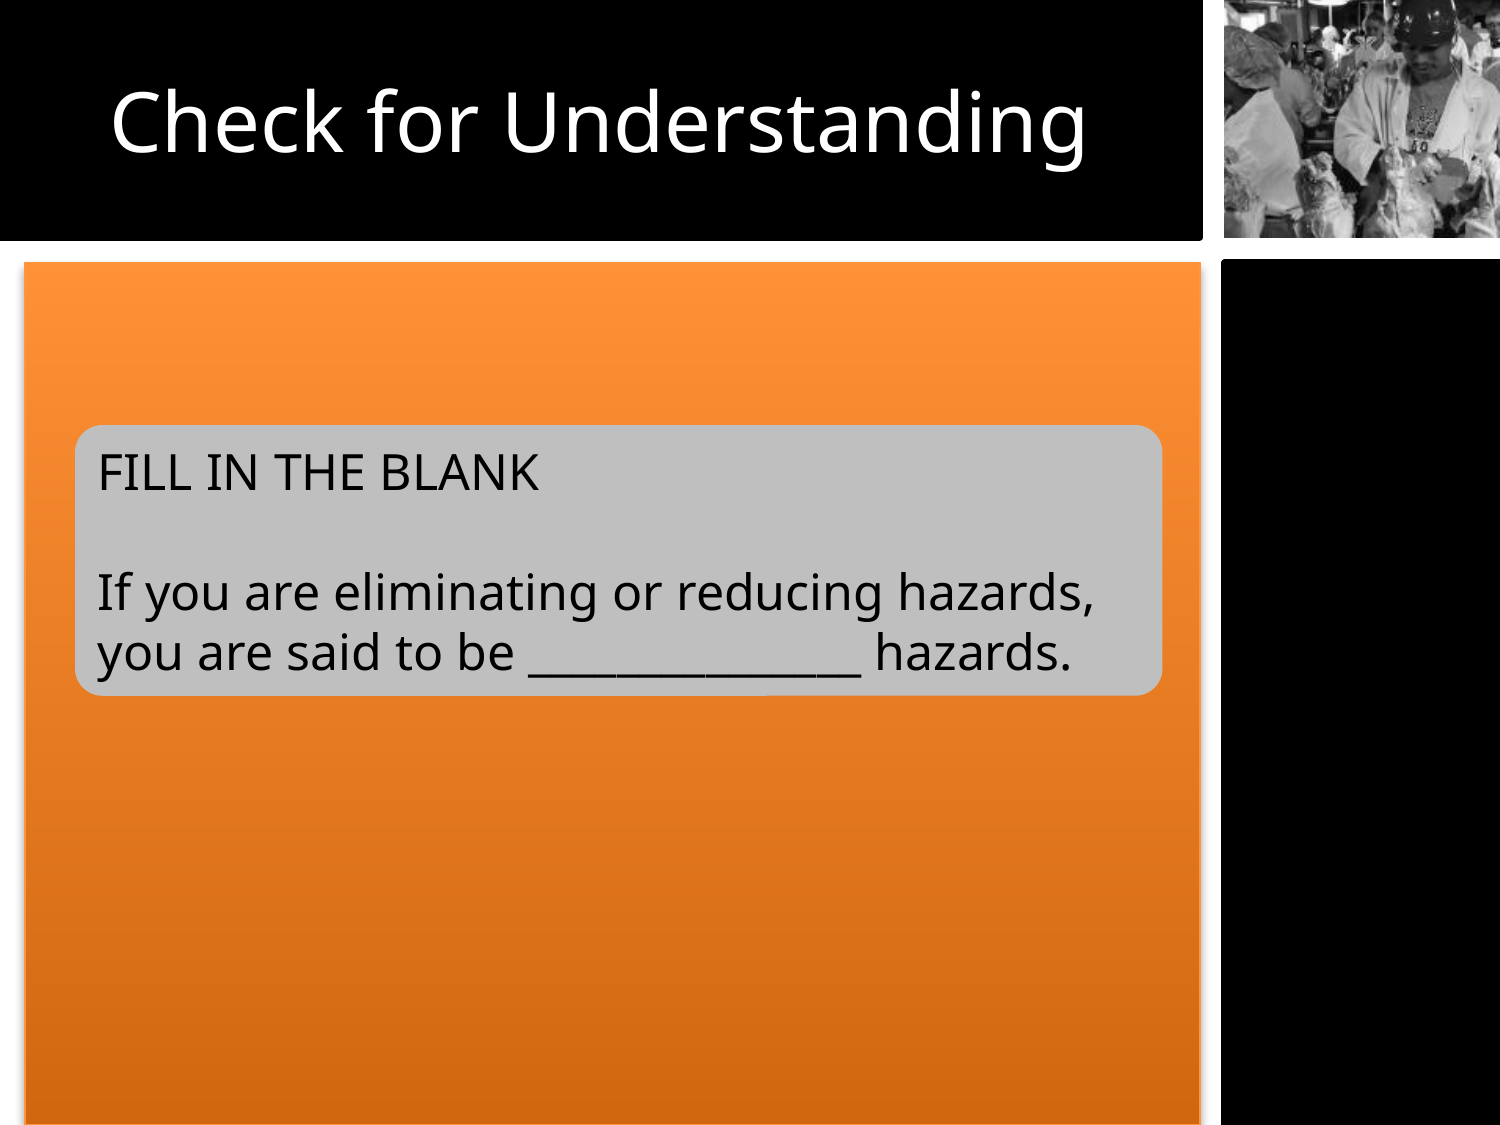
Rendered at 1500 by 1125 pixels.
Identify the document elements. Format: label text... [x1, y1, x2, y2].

title Check for Understanding [0, 24, 1200, 213]
text_box FILL IN THE BLANK If you are eliminating or reducing hazards, you are said to be _______________ hazards. [75, 425, 1163, 696]
list Equipment Environment Materials Facilities Processes None of the above [26, 330, 1199, 334]
